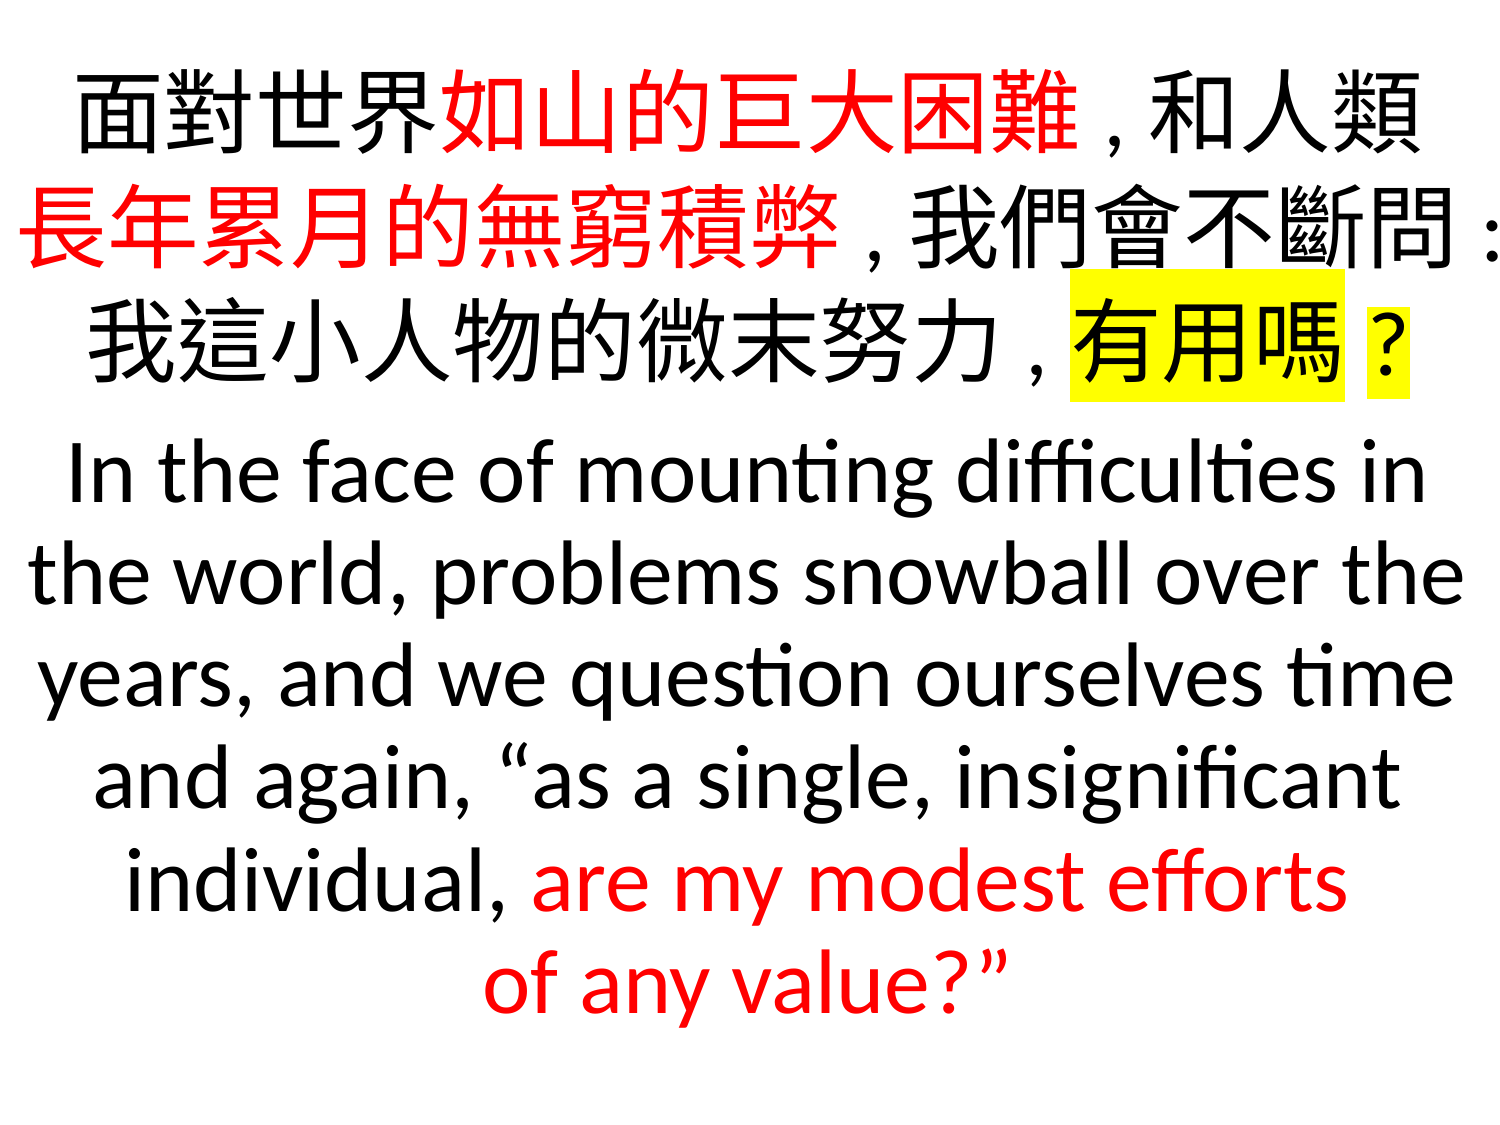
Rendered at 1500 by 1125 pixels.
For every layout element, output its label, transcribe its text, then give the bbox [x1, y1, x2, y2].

subtitle 面對世界如山的巨大困難,和人類 長年累月的無窮積弊,我們會不斷問: 我這小人物的微末努力,有用嗎? In the face of mounting difficulties in the world, problems snowball over the years, and we question ourselves time and again, “as a single, insignificant individual, are my modest efforts of any value?” [0, 42, 1498, 1106]
